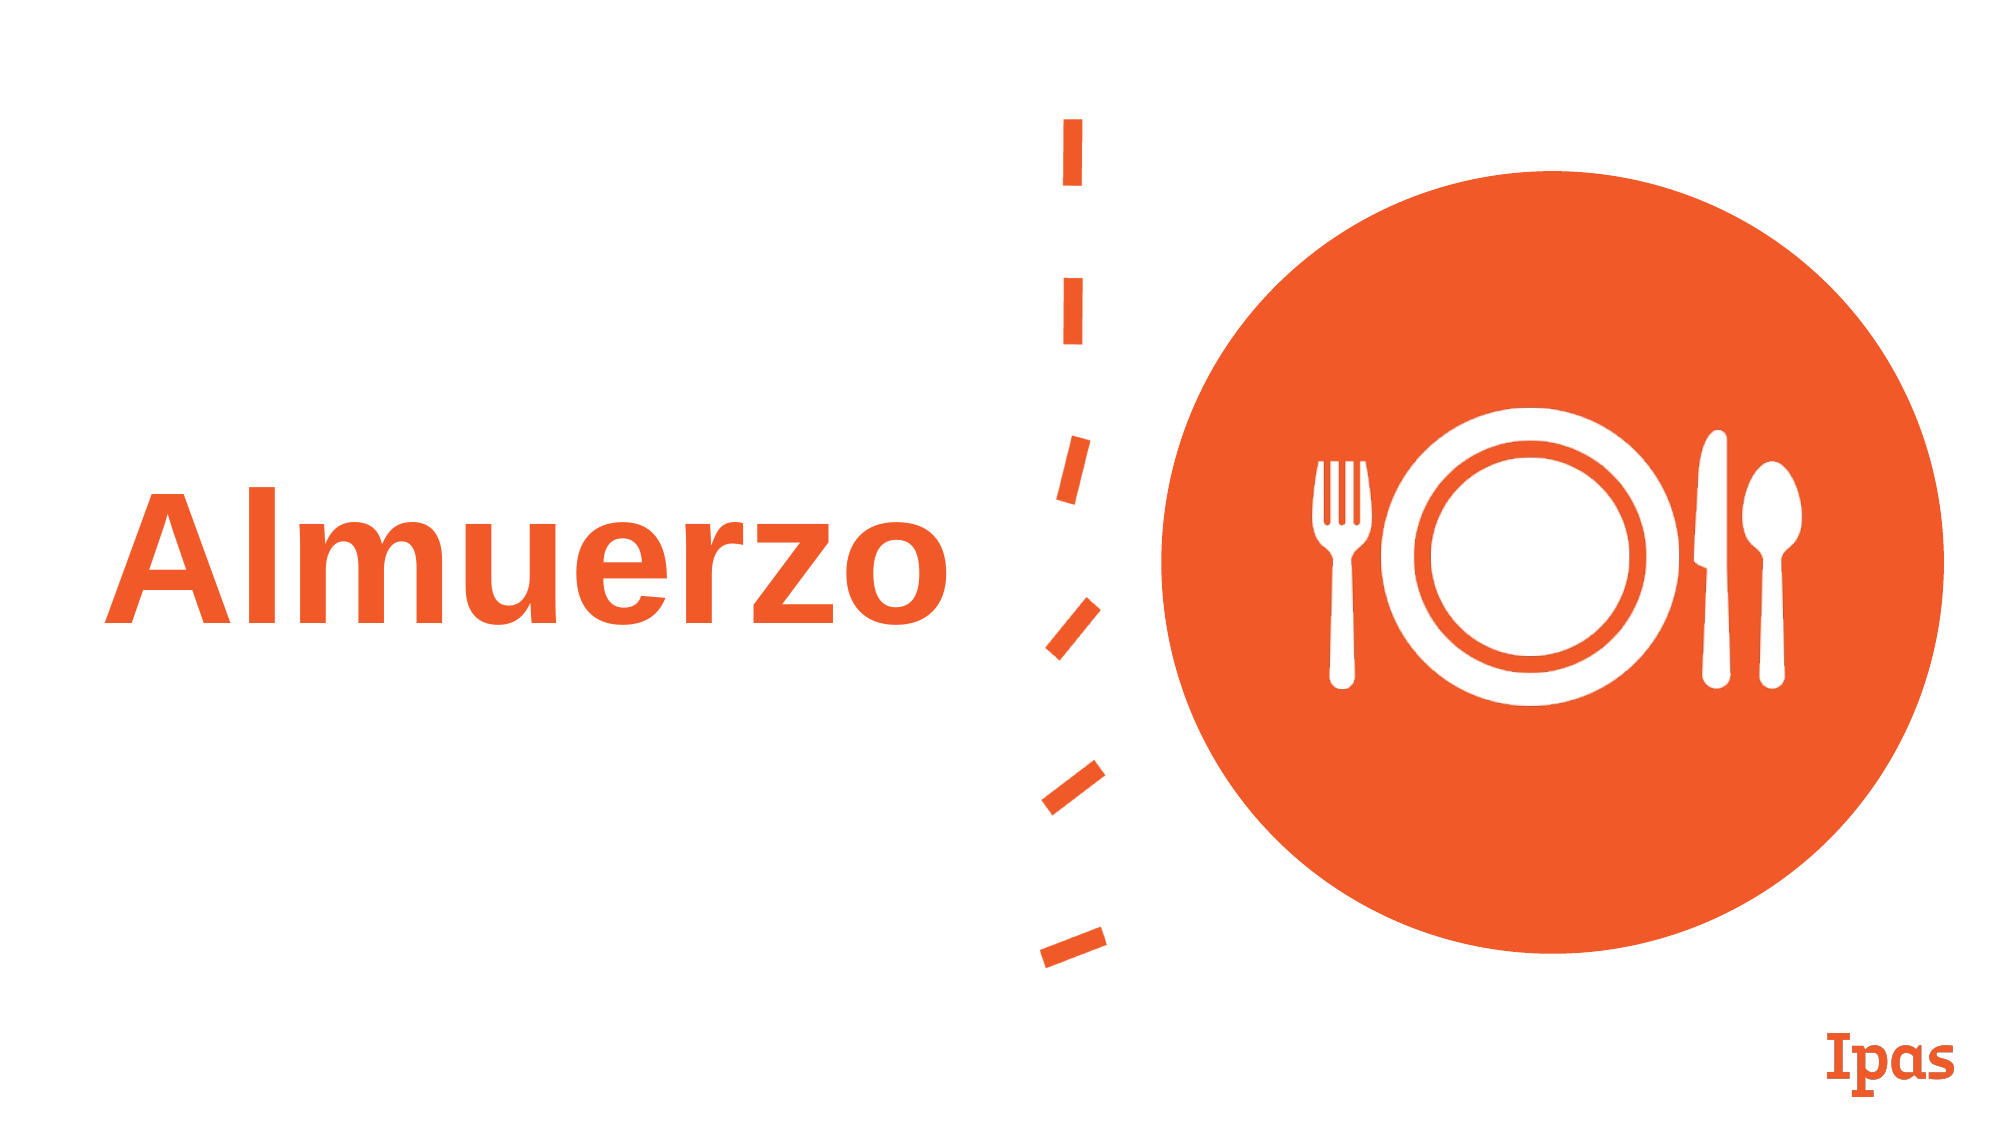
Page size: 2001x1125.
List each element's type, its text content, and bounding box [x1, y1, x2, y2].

title Almuerzo [85, 451, 981, 674]
text_box [1160, 170, 1945, 955]
picture [1287, 297, 1818, 828]
picture [1827, 1033, 1954, 1097]
picture [1027, 77, 1131, 998]
